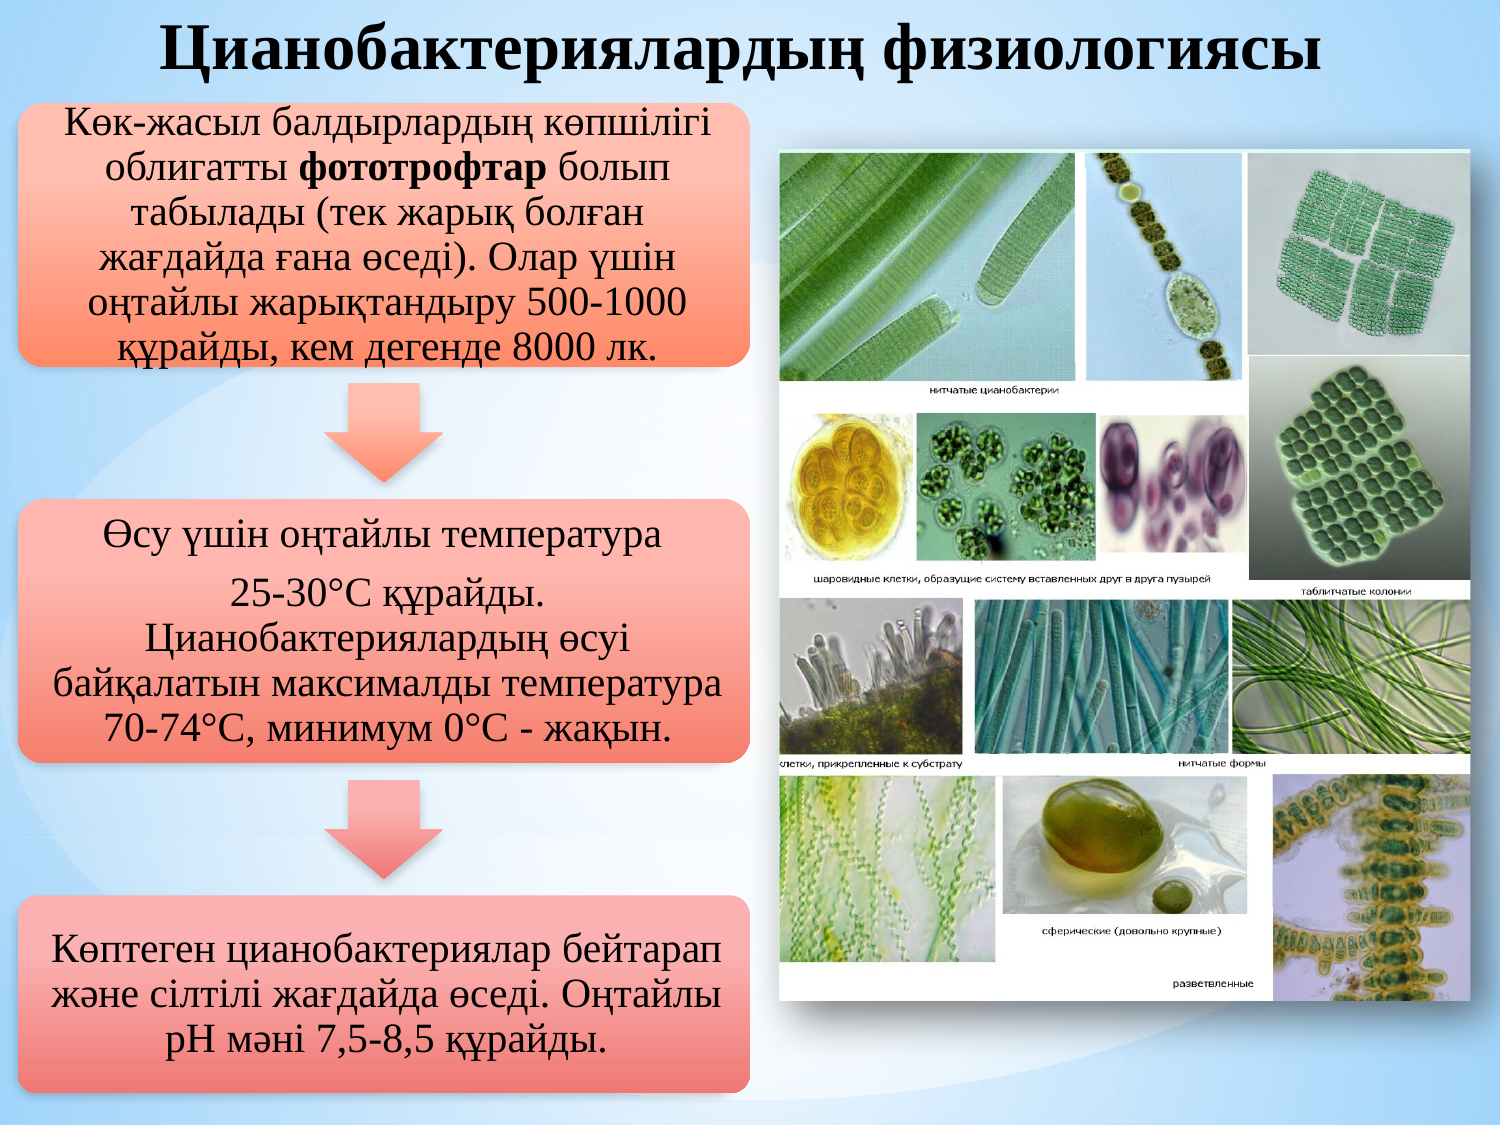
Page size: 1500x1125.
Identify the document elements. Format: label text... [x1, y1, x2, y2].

picture [778, 148, 1471, 1001]
title Цианобактериялардың физиологиясы [112, 0, 1388, 90]
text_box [17, 101, 751, 1095]
